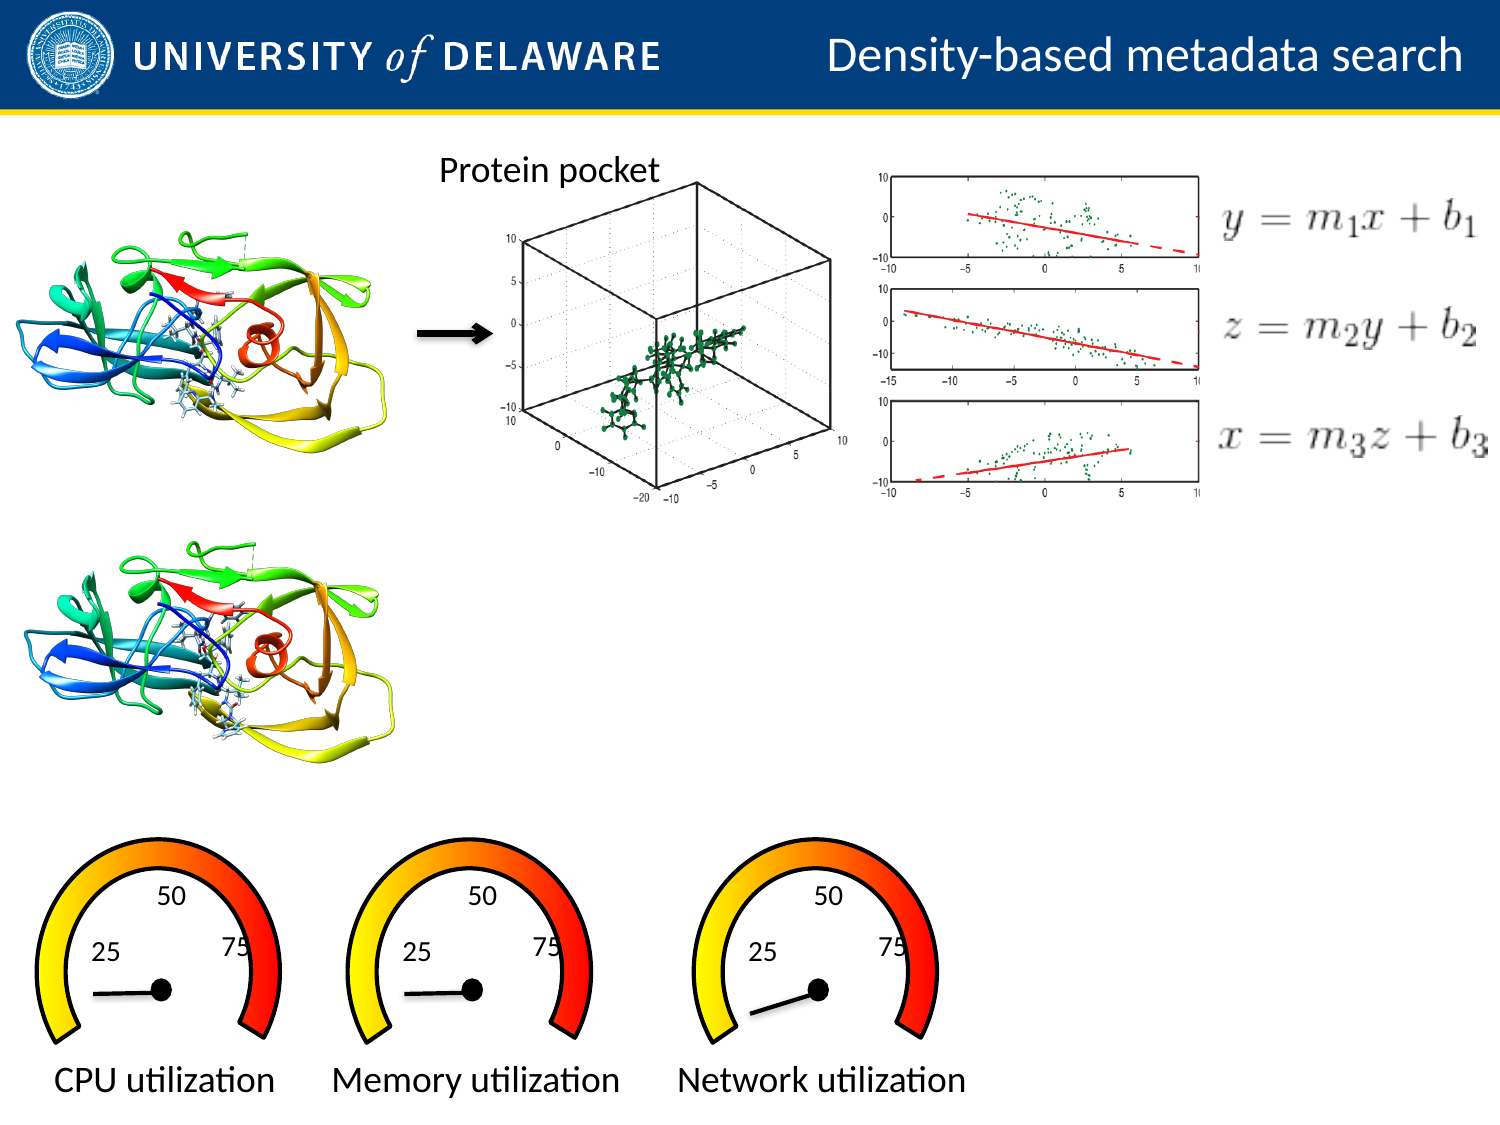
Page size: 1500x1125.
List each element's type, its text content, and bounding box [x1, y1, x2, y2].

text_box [659, 839, 985, 1109]
picture [0, 0, 1500, 1125]
text_box Protein pocket [424, 137, 676, 198]
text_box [314, 839, 638, 1109]
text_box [36, 839, 293, 1109]
text_box Density-based metadata search [811, 14, 1491, 89]
